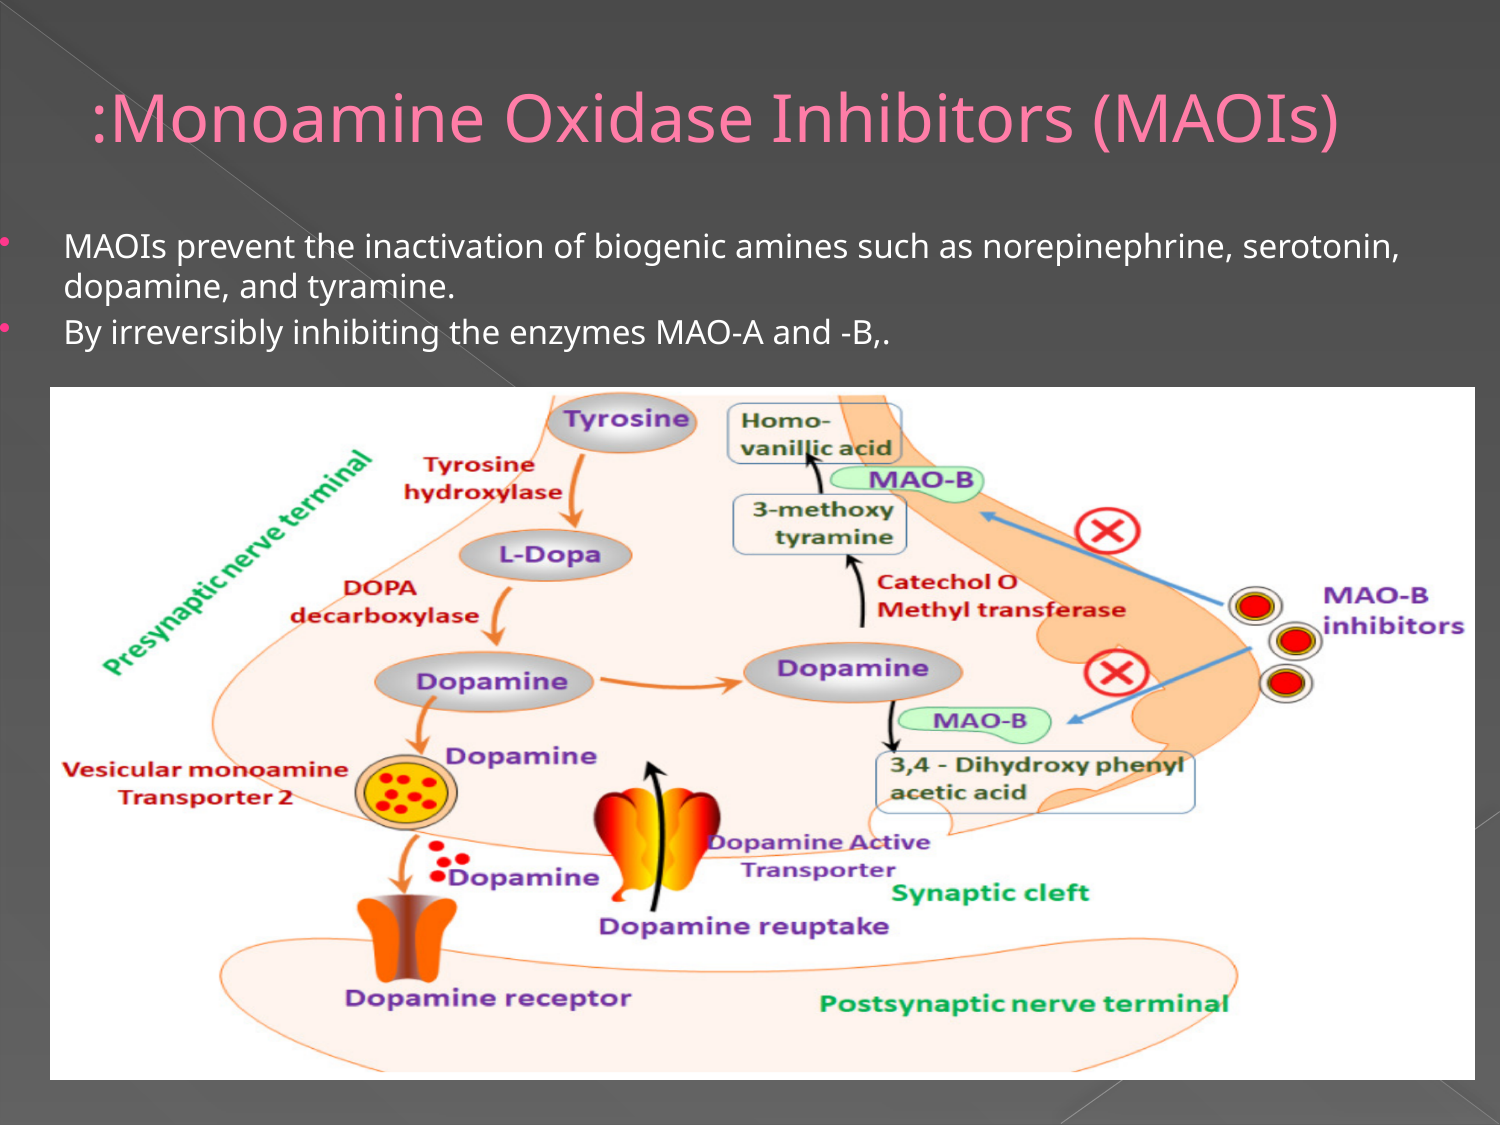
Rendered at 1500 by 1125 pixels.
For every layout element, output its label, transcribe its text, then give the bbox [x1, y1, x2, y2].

list MAOIs prevent the inactivation of biogenic amines such as norepinephrine, serotonin, dopamine, and tyramine. By irreversibly inhibiting the enzymes MAO-A and -B,. [0, 217, 1475, 1080]
picture [49, 387, 1476, 1081]
title Monoamine Oxidase Inhibitors (MAOIs): [75, 45, 1425, 188]
